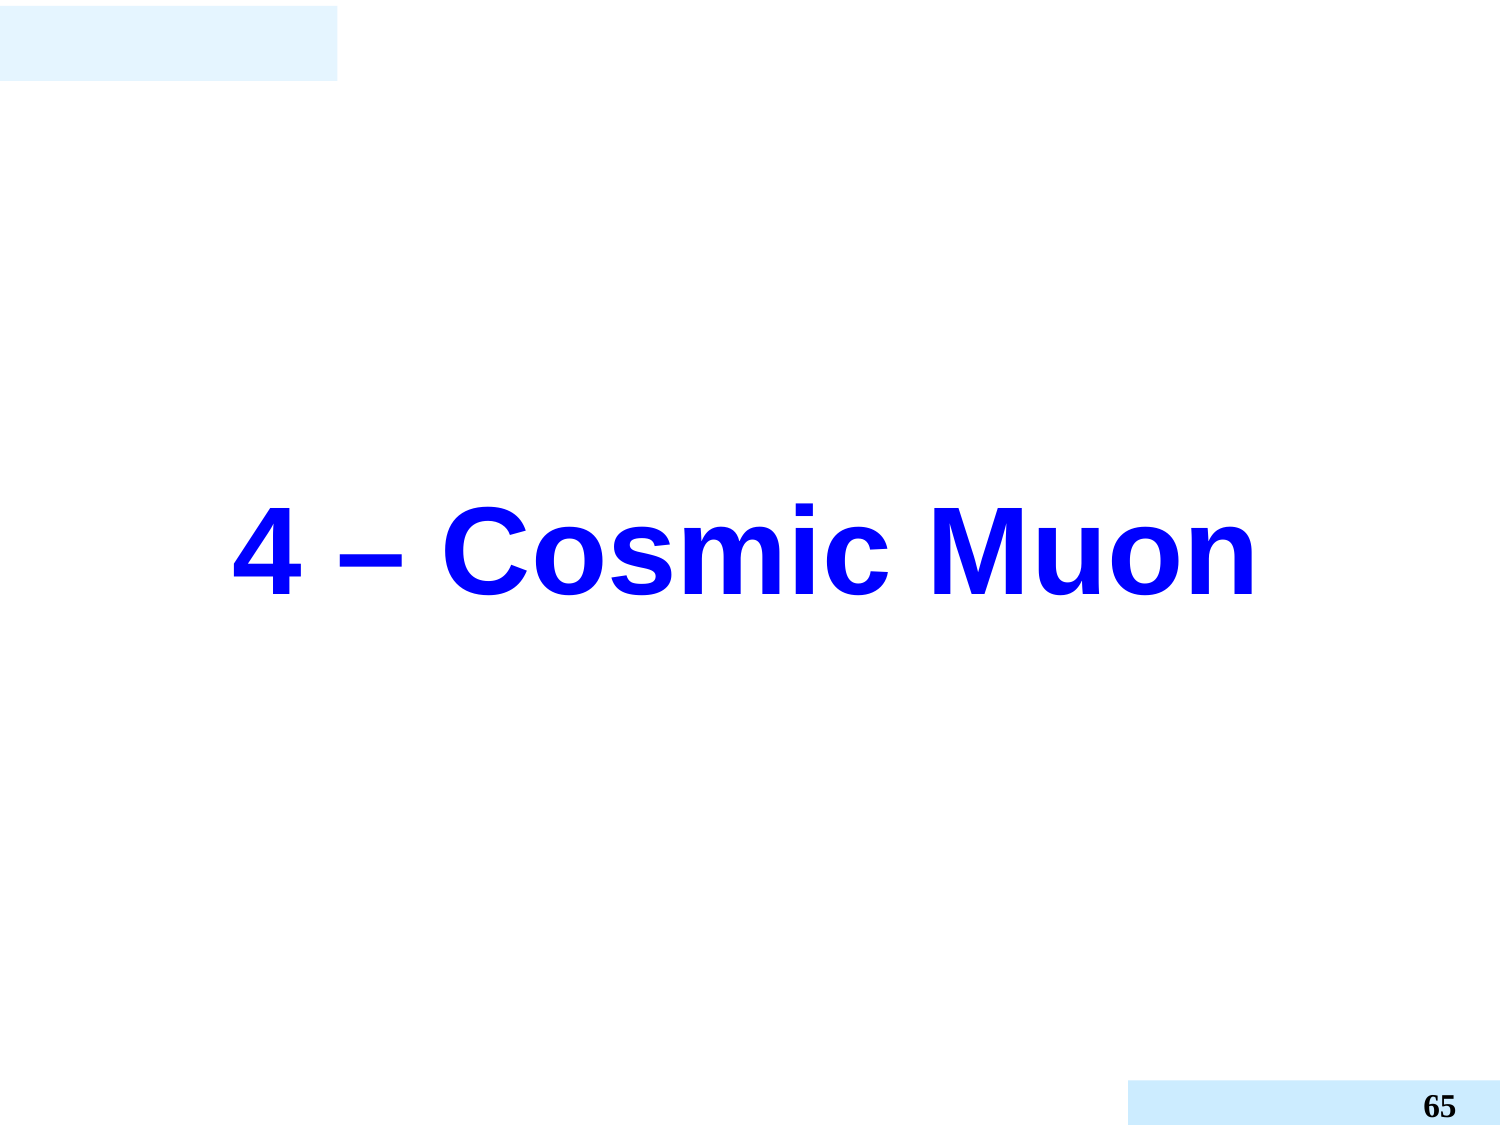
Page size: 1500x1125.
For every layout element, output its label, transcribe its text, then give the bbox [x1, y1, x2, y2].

title 4 – Cosmic Muon [53, 361, 1441, 729]
